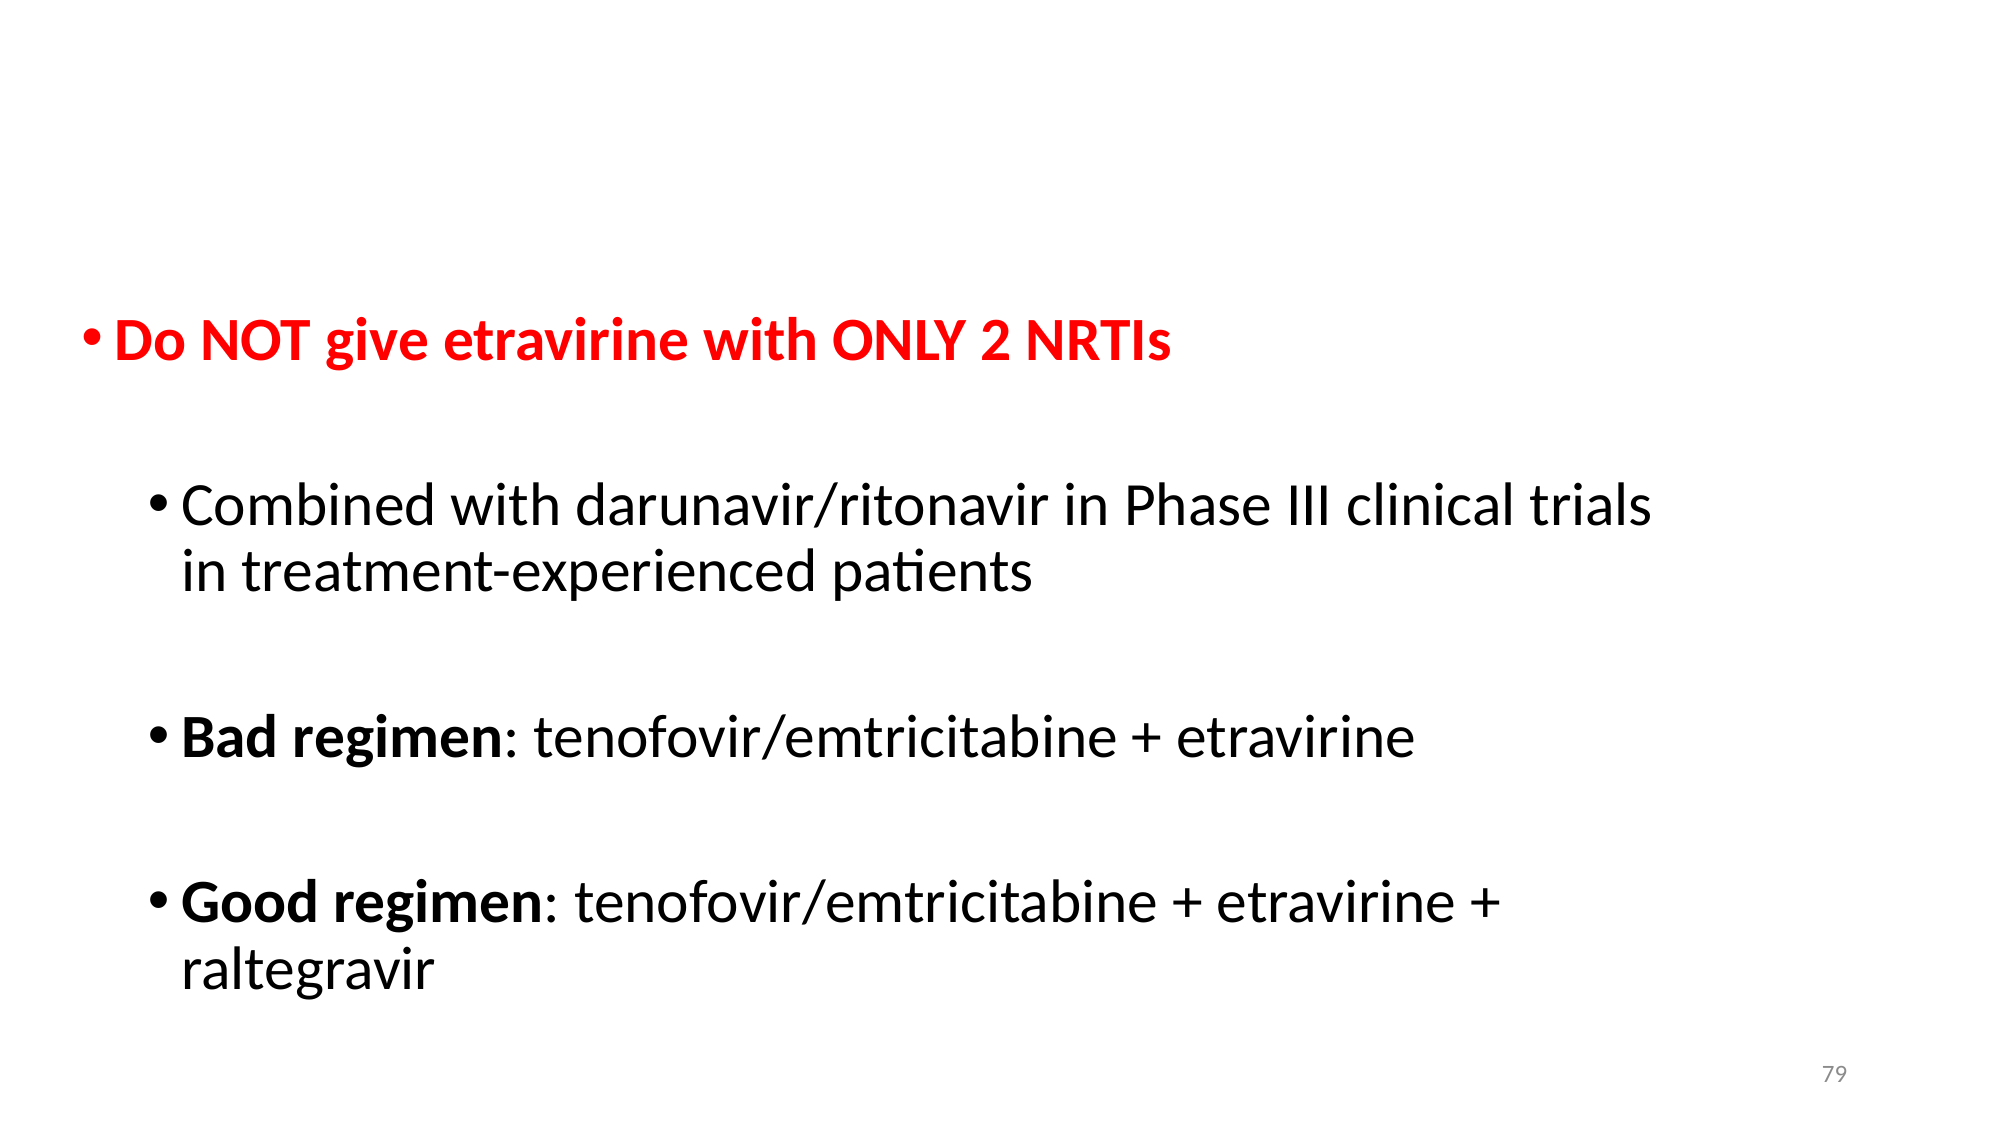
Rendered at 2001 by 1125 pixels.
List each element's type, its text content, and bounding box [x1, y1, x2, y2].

list Do NOT give etravirine with ONLY 2 NRTIs Combined with darunavir/ritonavir in Phase III clinical trials in treatment-experienced patients Bad regimen: tenofovir/emtricitabine + etravirine Good regimen: tenofovir/emtricitabine + etravirine + raltegravir [0, 299, 1725, 1014]
slide_number 79 [1412, 1042, 1863, 1103]
